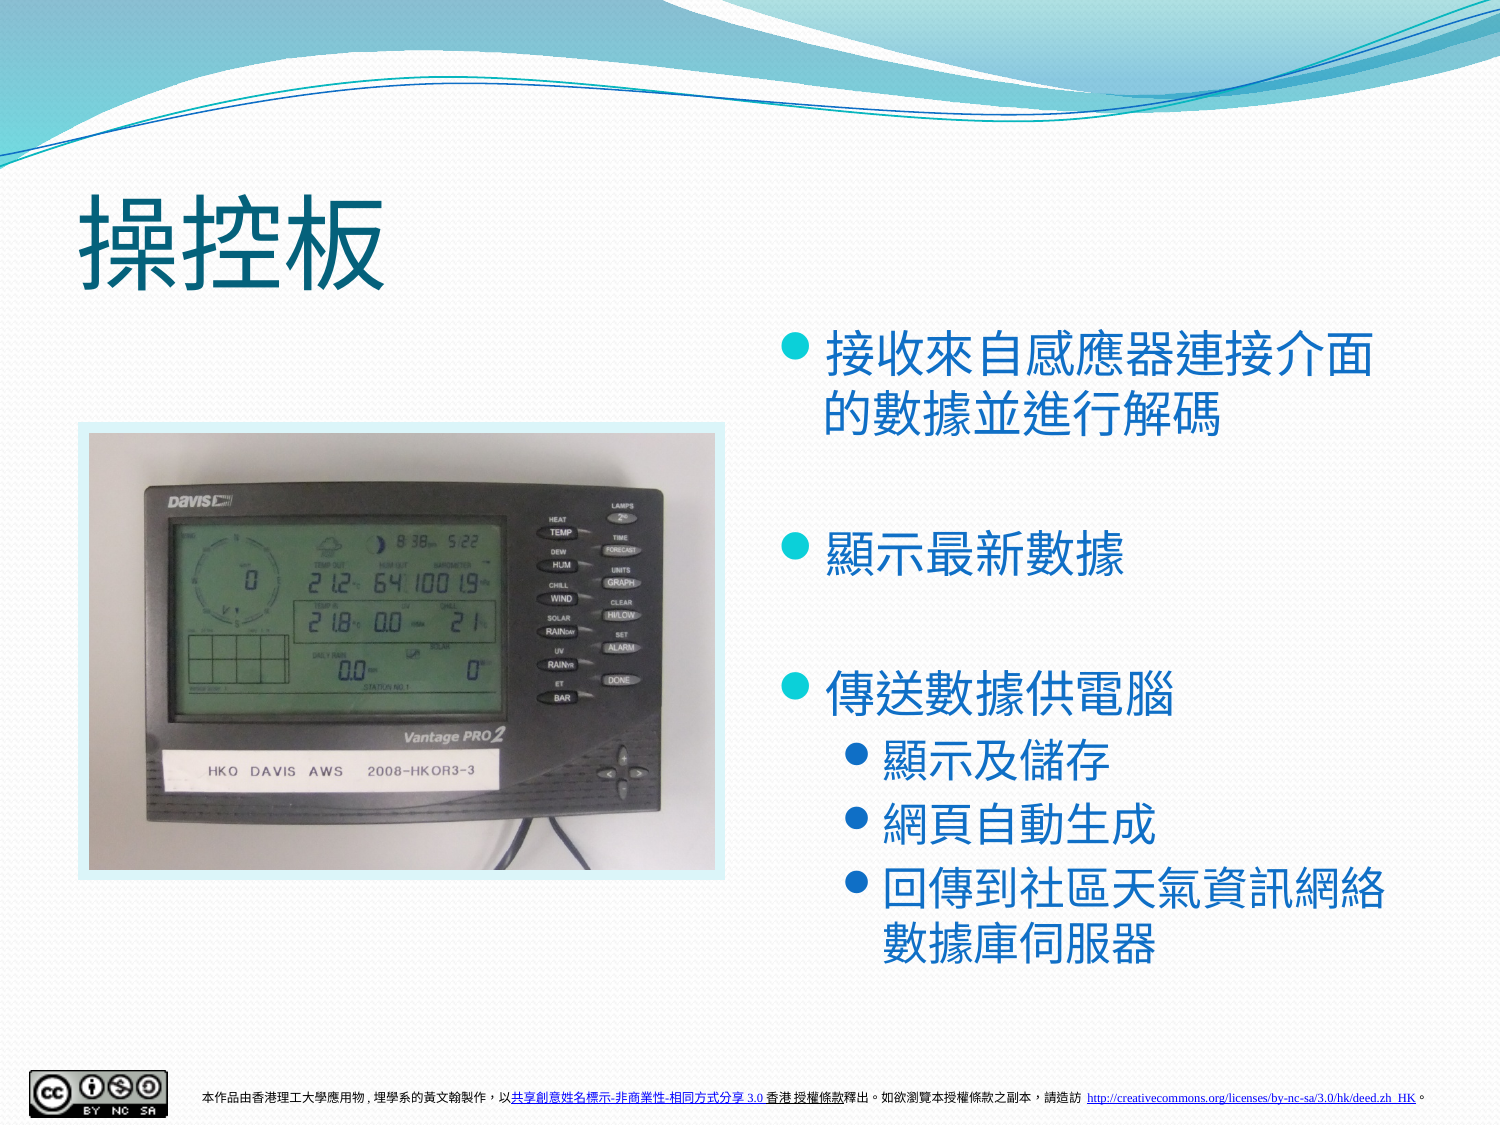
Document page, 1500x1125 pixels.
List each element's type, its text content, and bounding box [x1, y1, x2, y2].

picture [29, 1070, 168, 1118]
picture [88, 432, 715, 870]
title 操控板 [74, 115, 1426, 304]
list 接收來自感應器連接介面的數據並進行解碼 顯示最新數據 傳送數據供電腦 顯示及儲存 網頁自動生成 回傳到社區天氣資訊網絡數據庫伺服器 [762, 314, 1426, 1043]
